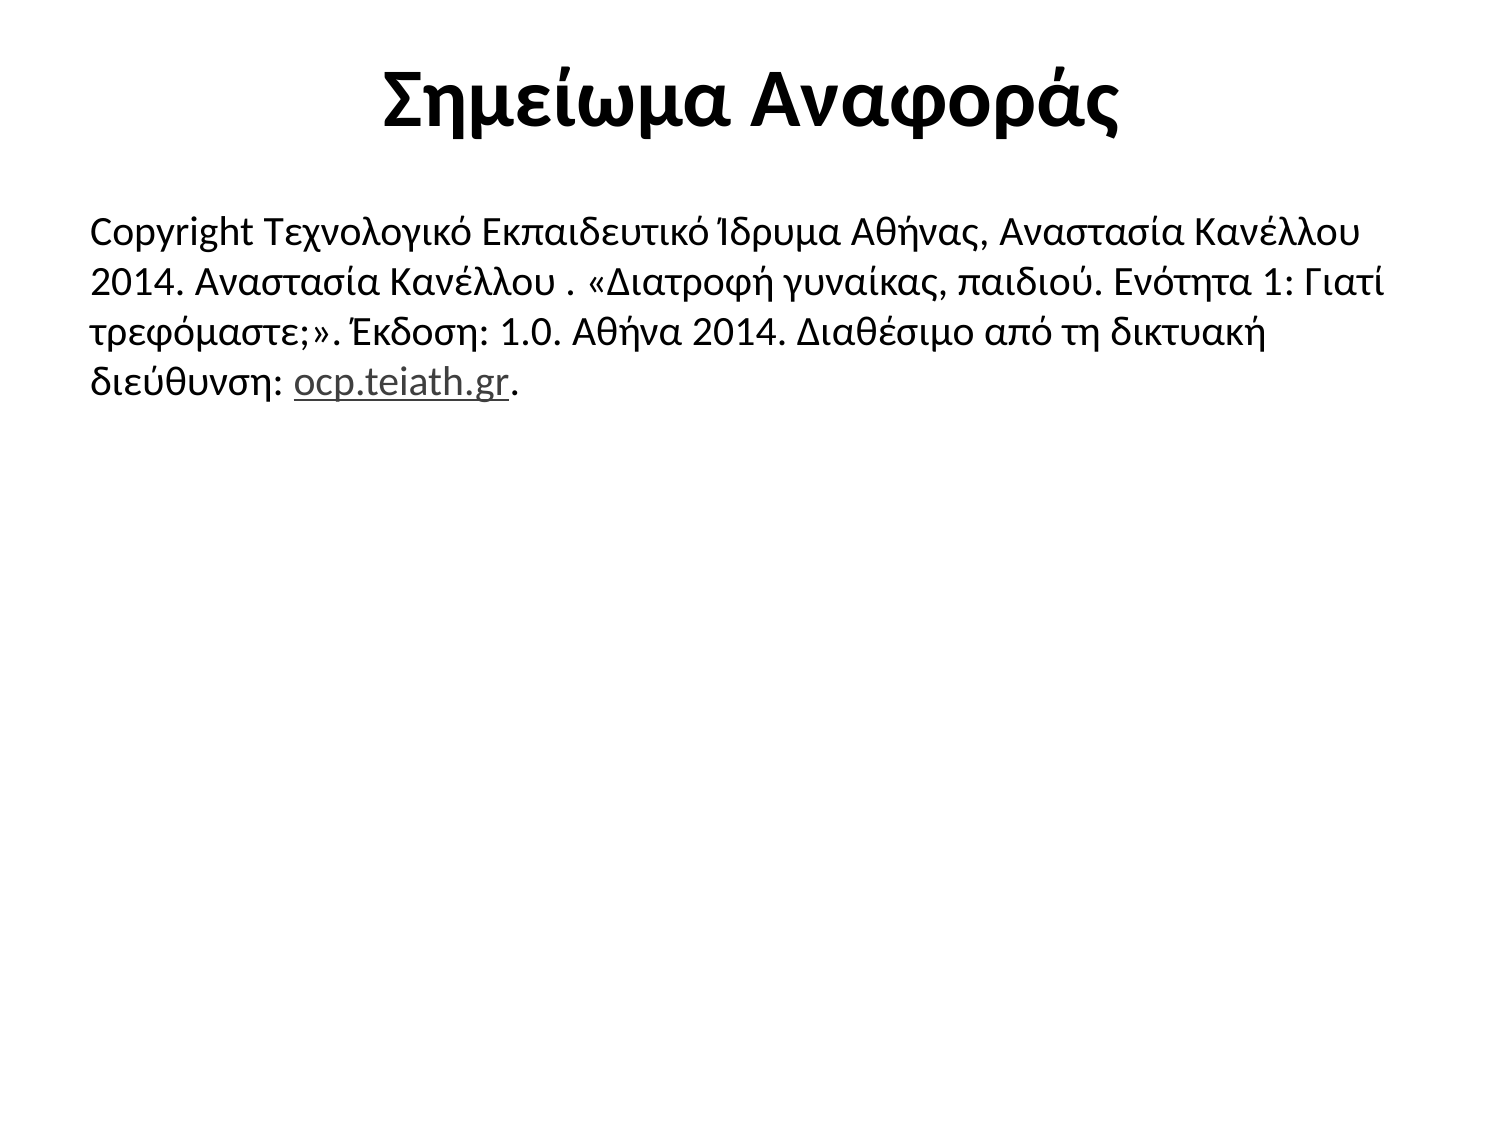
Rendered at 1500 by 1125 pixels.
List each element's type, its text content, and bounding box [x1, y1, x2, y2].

list Copyright Τεχνολογικό Εκπαιδευτικό Ίδρυμα Αθήνας, Αναστασία Κανέλλου 2014. Αναστασία Κανέλλου . «Διατροφή γυναίκας, παιδιού. Ενότητα 1: Γιατί τρεφόμαστε;». Έκδοση: 1.0. Αθήνα 2014. Διαθέσιμο από τη δικτυακή διεύθυνση: ocp.teiath.gr. [75, 196, 1425, 1024]
title Σημείωμα Αναφοράς [76, 19, 1427, 169]
